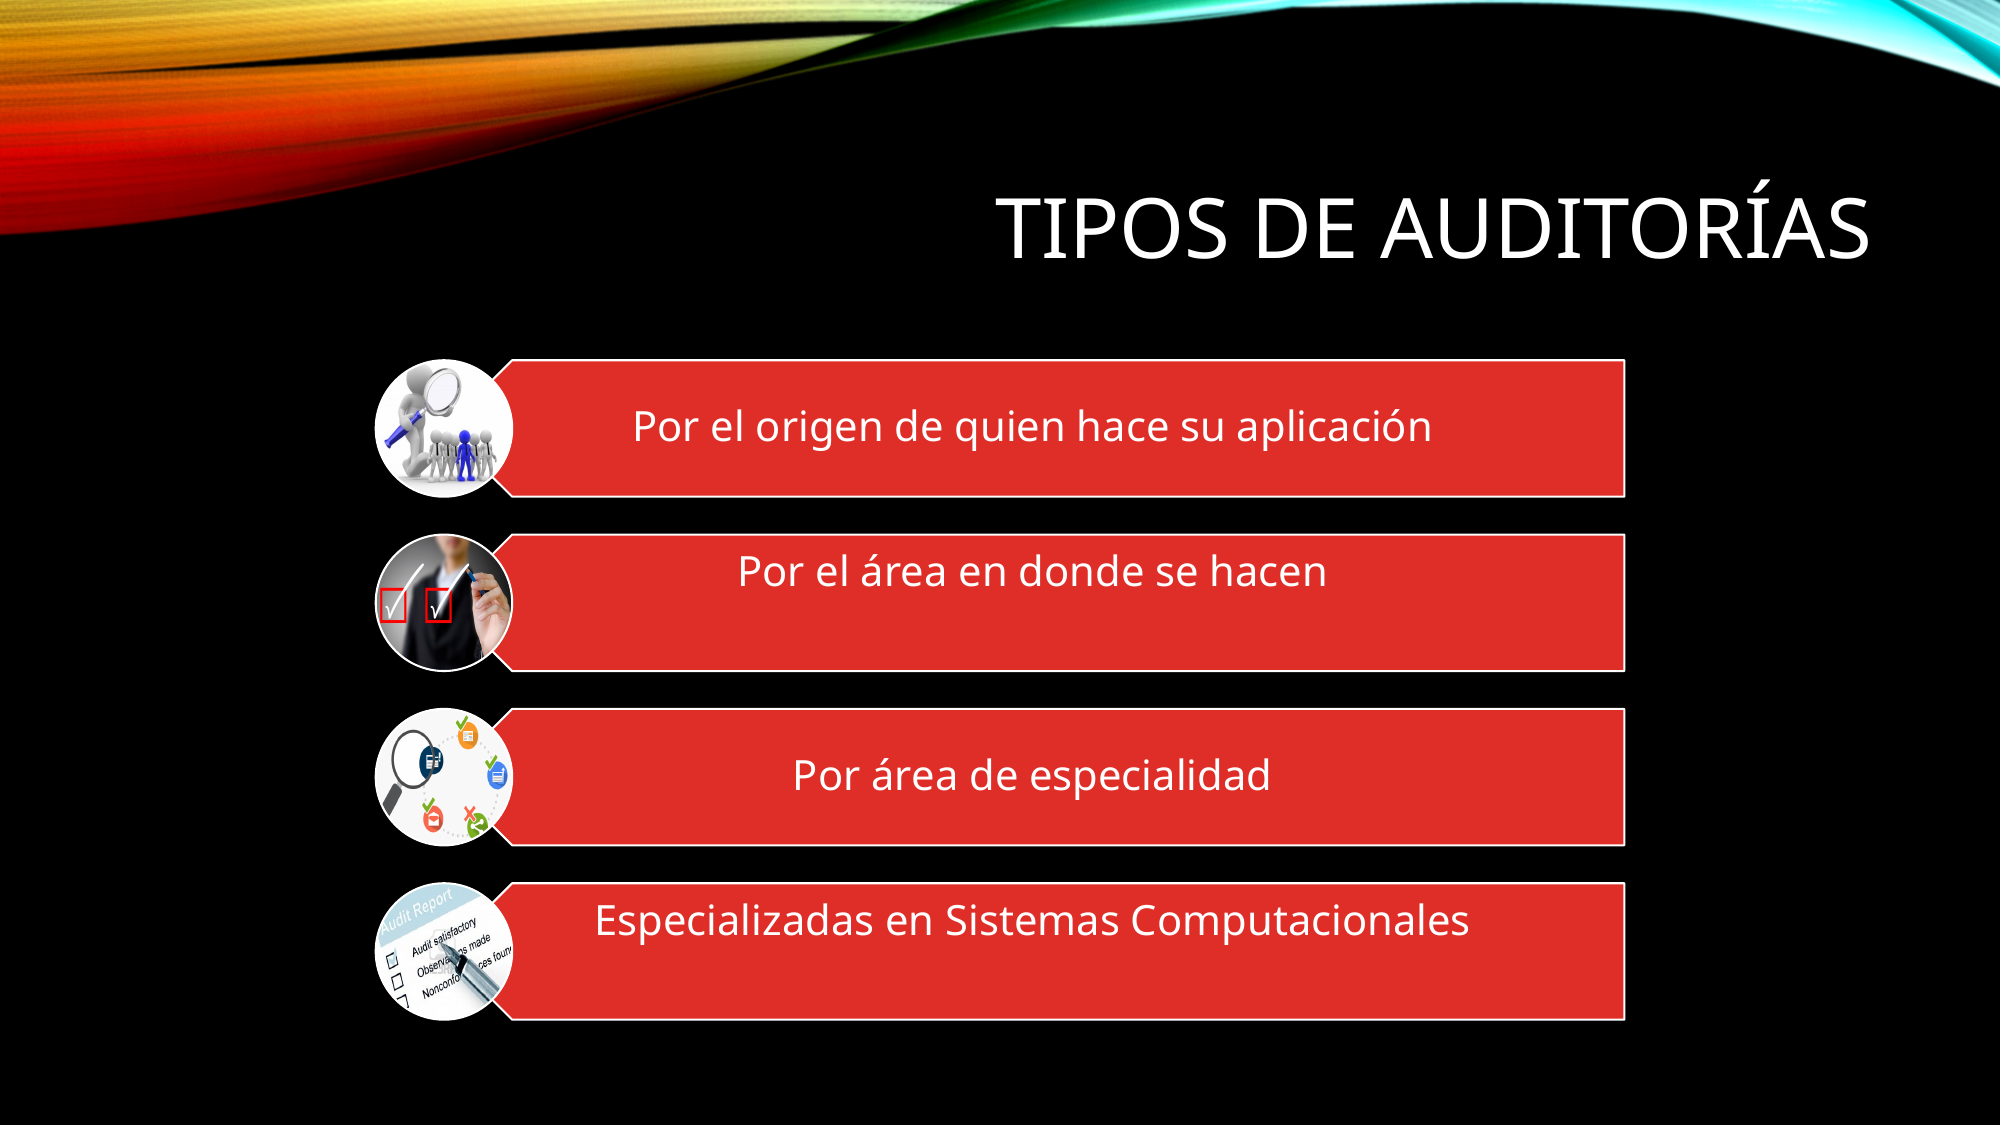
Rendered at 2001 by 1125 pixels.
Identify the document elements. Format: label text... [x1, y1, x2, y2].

title Tipos de Auditorías [474, 125, 1888, 338]
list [112, 359, 1888, 1021]
picture [0, 0, 2000, 237]
